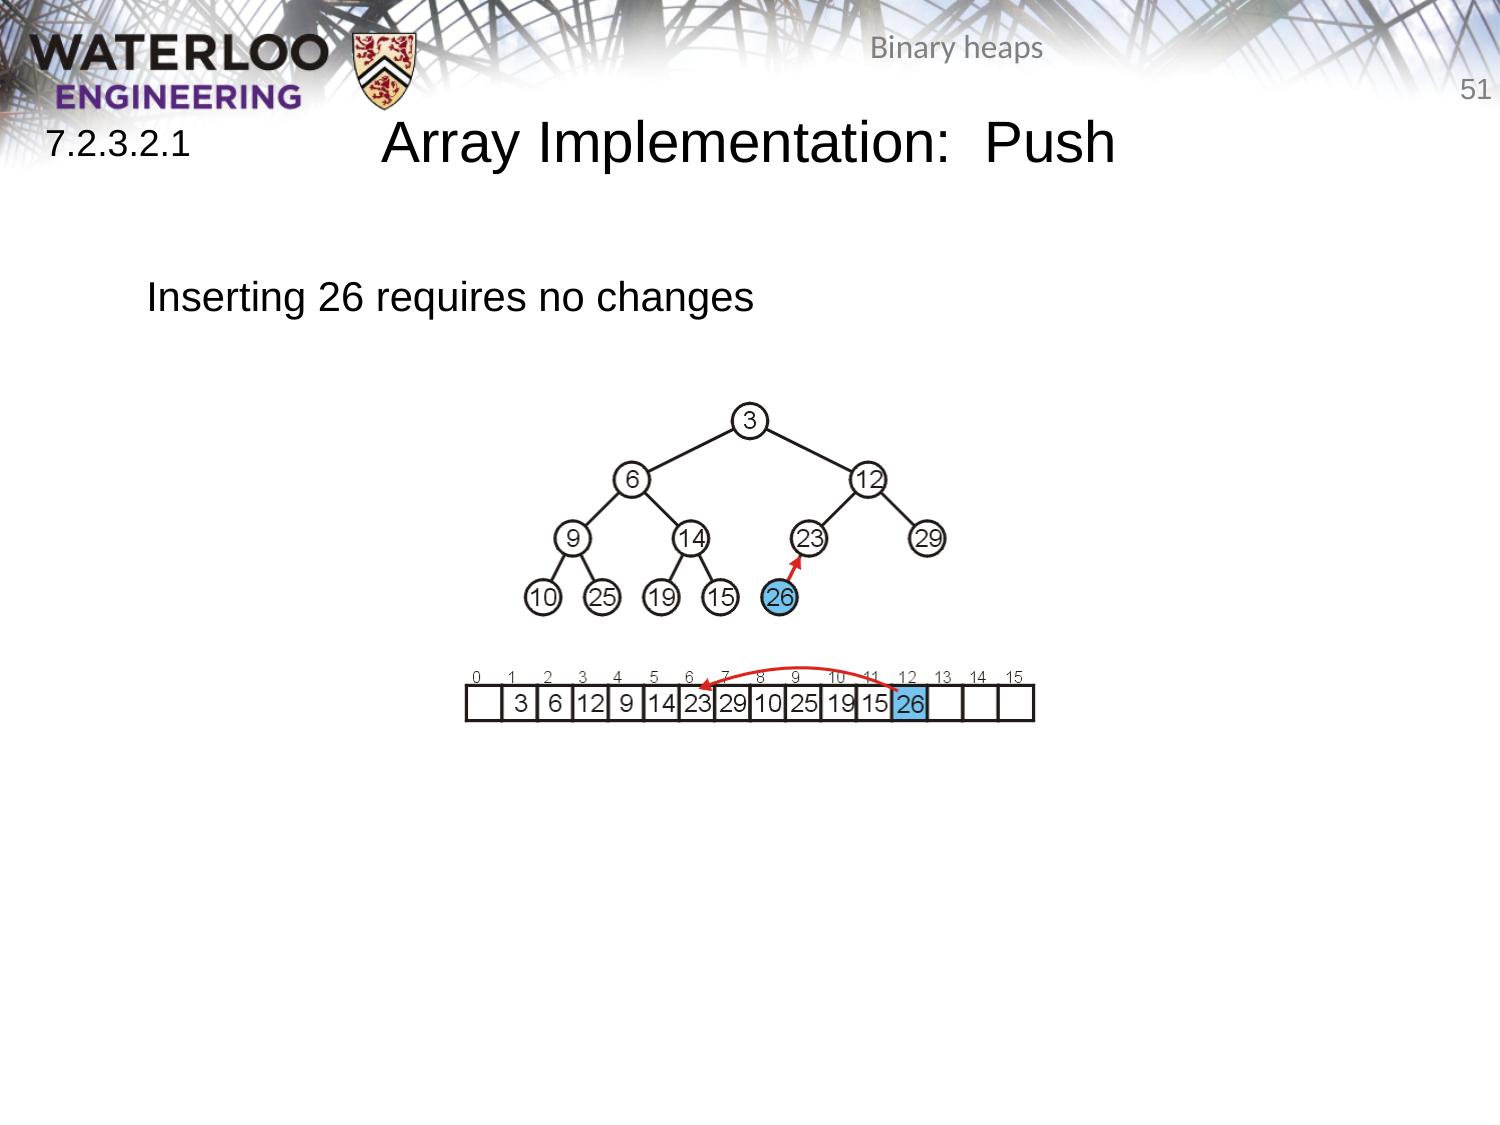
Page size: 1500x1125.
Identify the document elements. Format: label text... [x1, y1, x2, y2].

picture [0, 0, 1500, 1125]
list Inserting 26 requires no changes [74, 262, 1426, 1006]
title Array Implementation: Push [74, 44, 1426, 233]
text_box 7.2.3.2.1 [30, 111, 206, 172]
